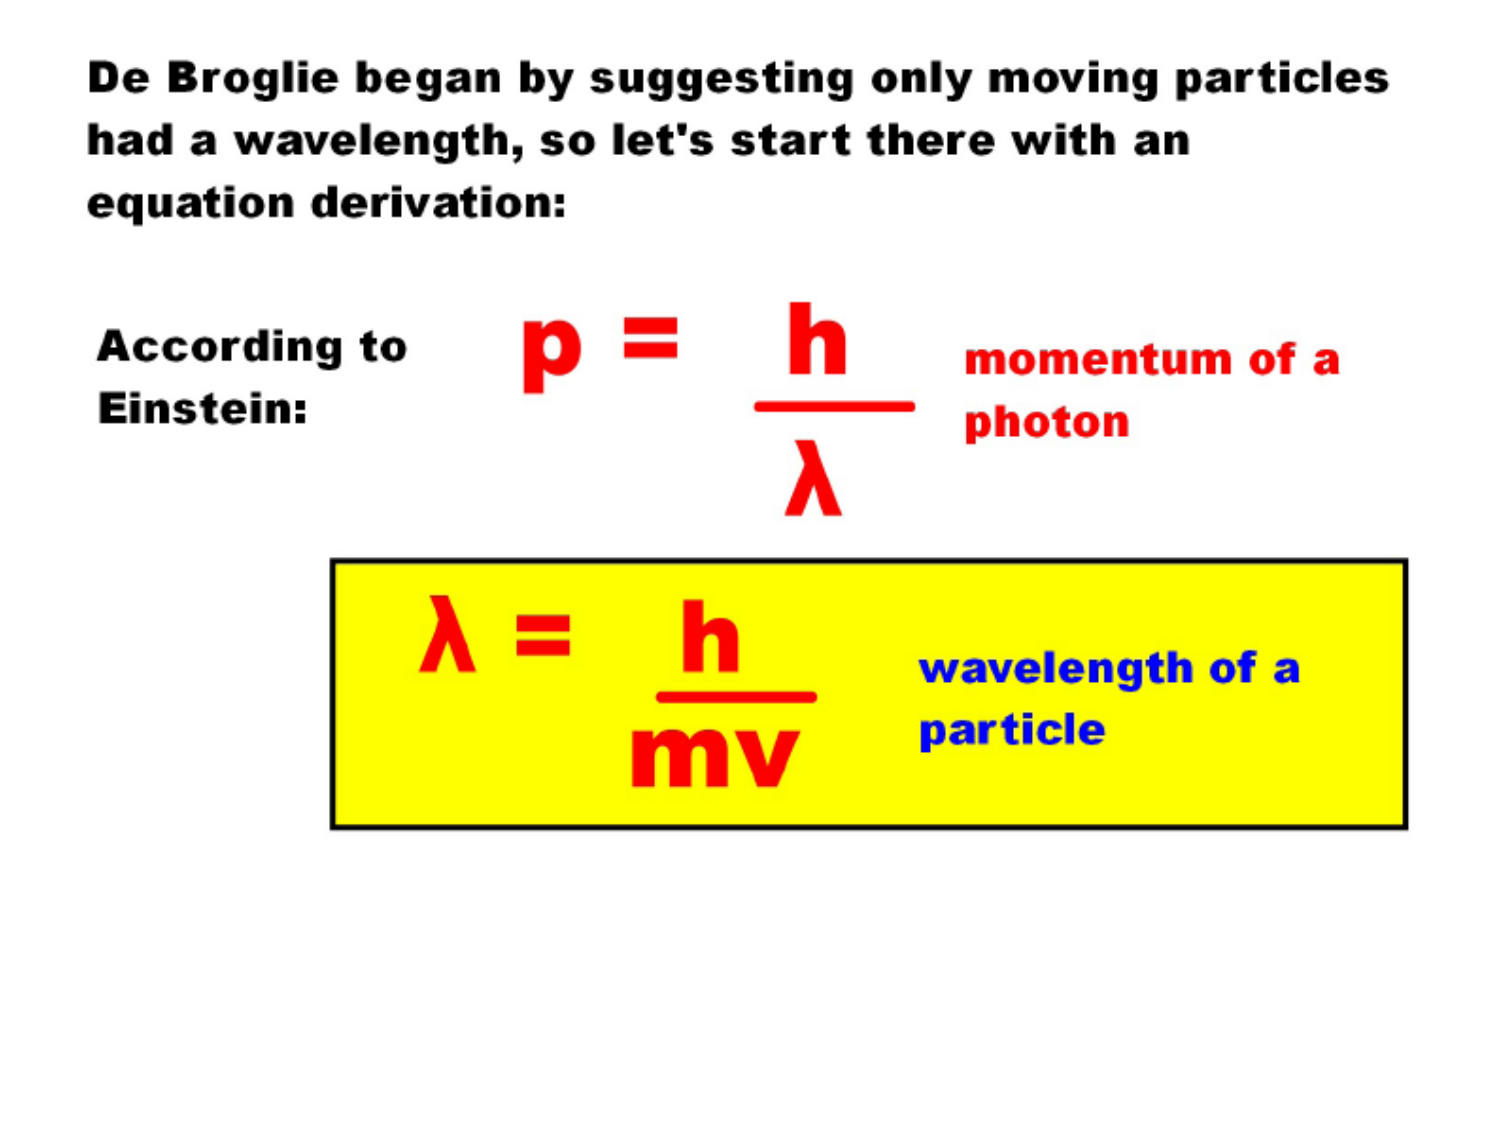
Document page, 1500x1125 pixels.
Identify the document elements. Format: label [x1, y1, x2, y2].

picture [74, 49, 1422, 838]
